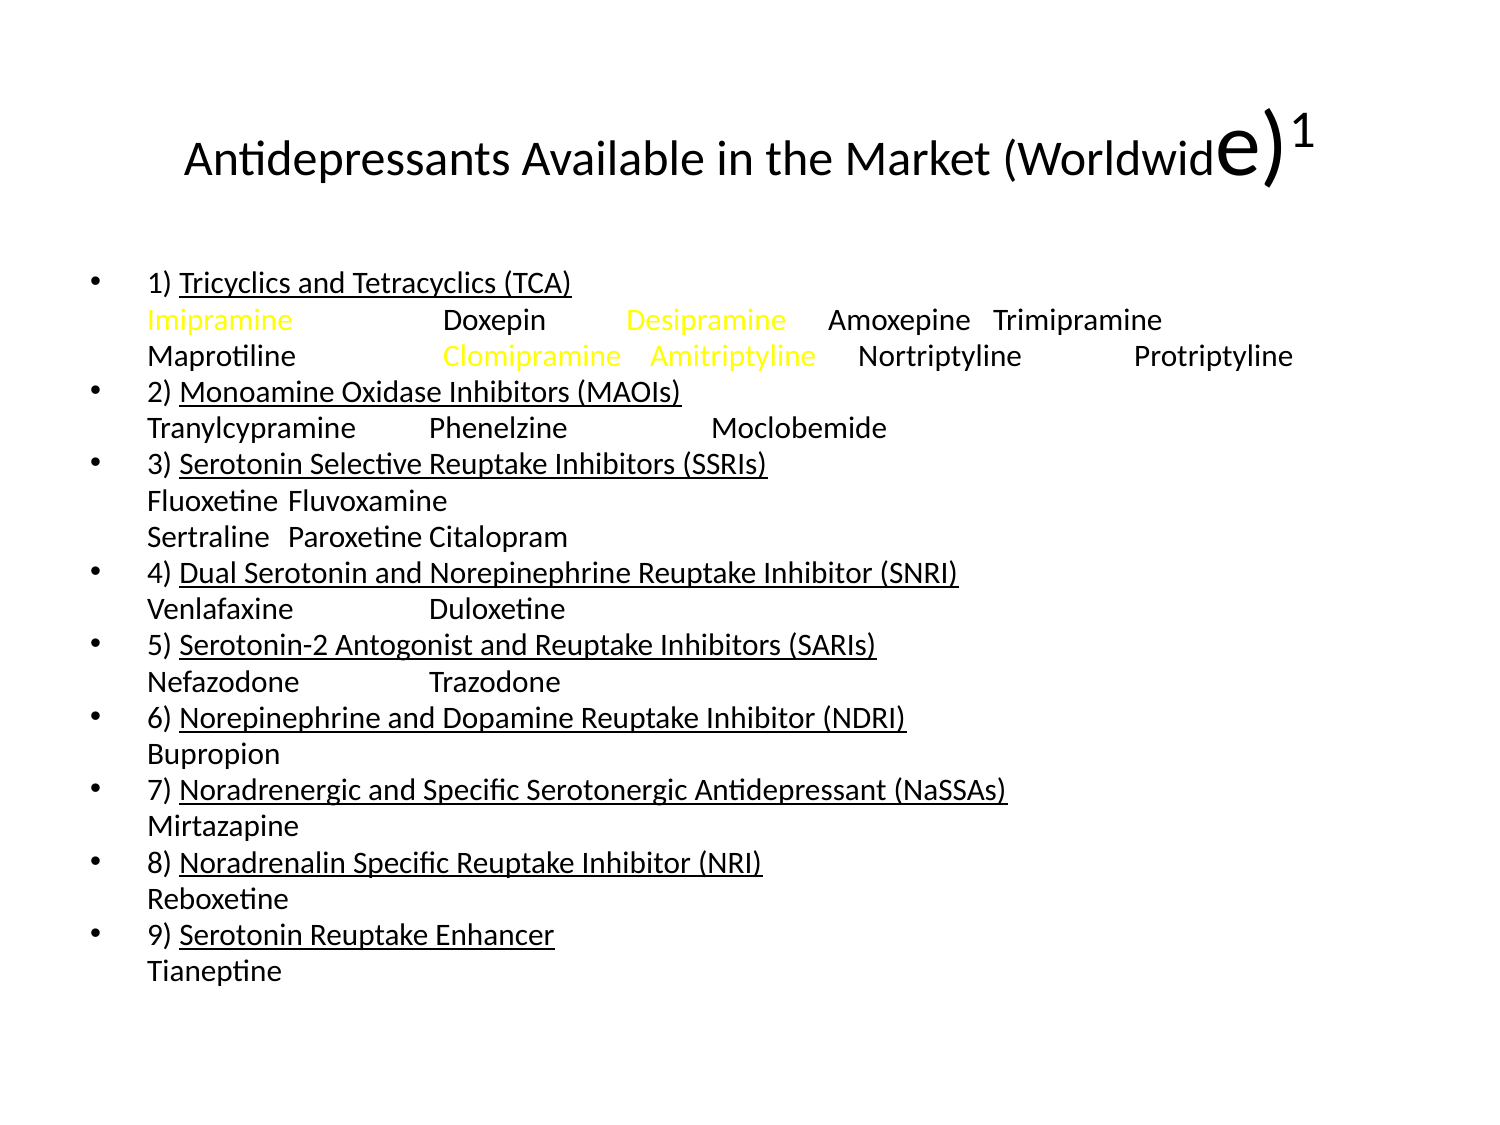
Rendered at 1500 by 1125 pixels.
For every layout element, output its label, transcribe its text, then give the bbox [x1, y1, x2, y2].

list 1) Tricyclics and Tetracyclics (TCA) Imipramine Doxepin Desipramine Amoxepine Trimipramine Maprotiline Clomipramine Amitriptyline Nortriptyline Protriptyline 2) Monoamine Oxidase Inhibitors (MAOIs) Tranylcypramine Phenelzine Moclobemide 3) Serotonin Selective Reuptake Inhibitors (SSRIs) Fluoxetine Fluvoxamine Sertraline Paroxetine Citalopram 4) Dual Serotonin and Norepinephrine Reuptake Inhibitor (SNRI) Venlafaxine Duloxetine 5) Serotonin-2 Antogonist and Reuptake Inhibitors (SARIs) Nefazodone Trazodone 6) Norepinephrine and Dopamine Reuptake Inhibitor (NDRI) Bupropion 7) Noradrenergic and Specific Serotonergic Antidepressant (NaSSAs) Mirtazapine 8) Noradrenalin Specific Reuptake Inhibitor (NRI) Reboxetine 9) Serotonin Reuptake Enhancer Tianeptine [75, 262, 1425, 1005]
title Antidepressants Available in the Market (Worldwide)1 [75, 45, 1425, 233]
